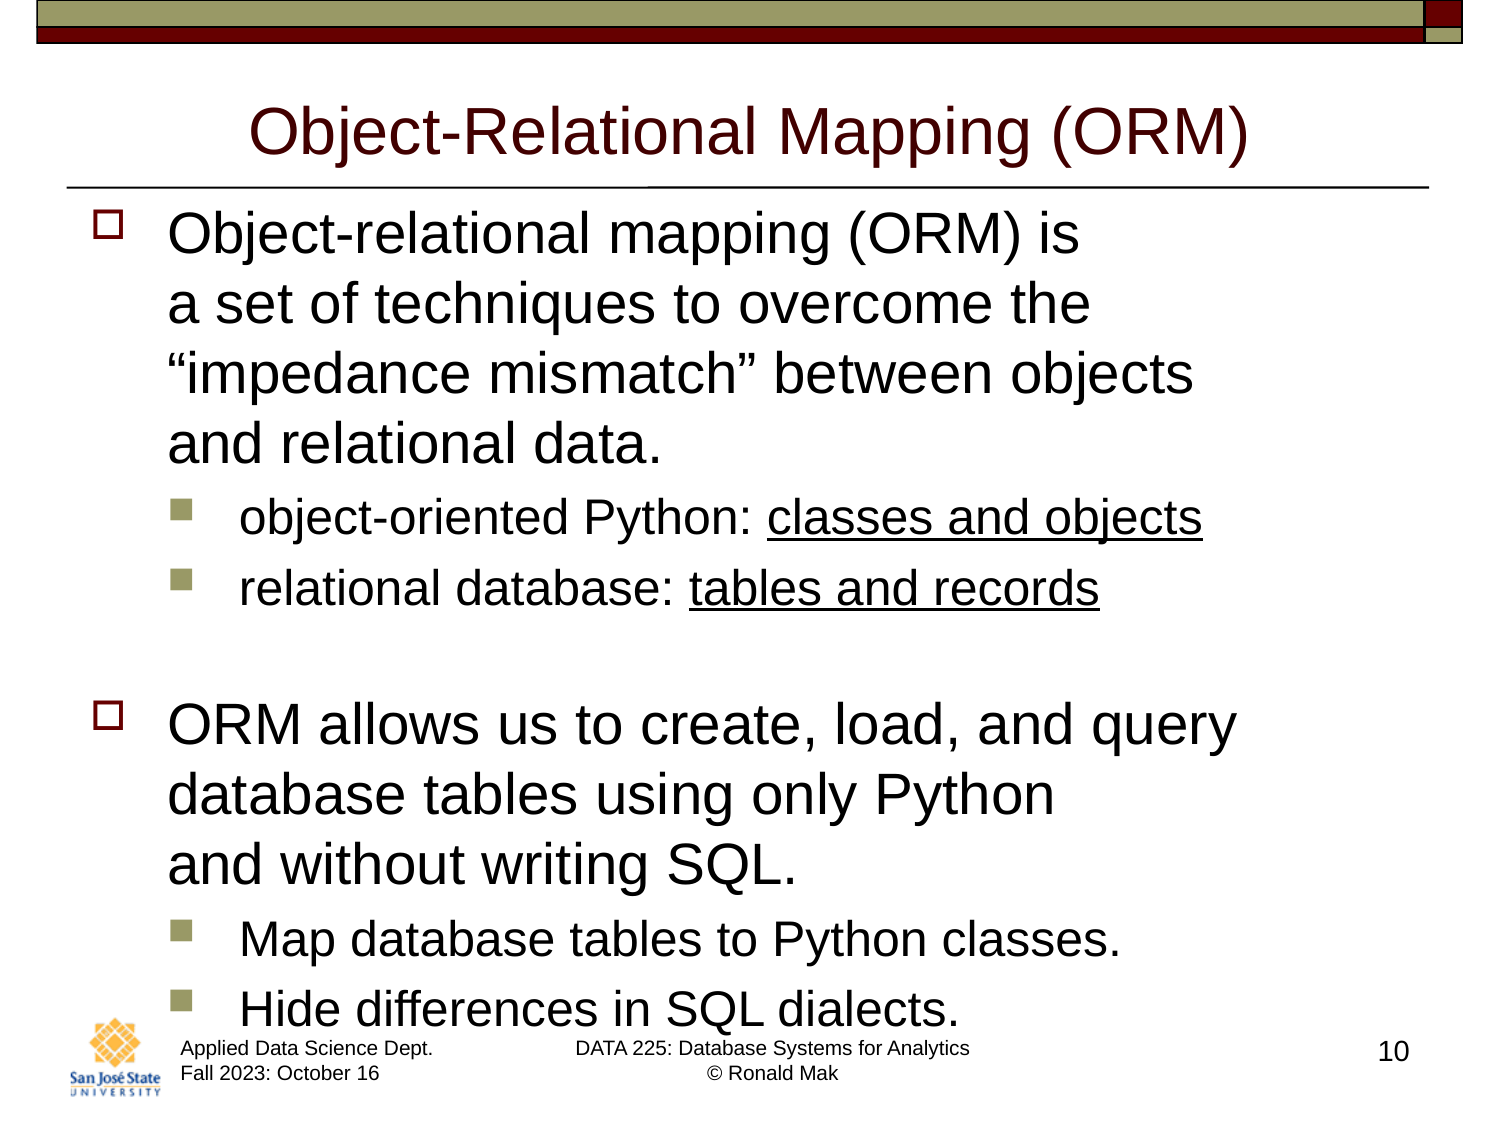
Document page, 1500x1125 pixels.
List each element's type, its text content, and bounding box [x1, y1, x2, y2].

picture [60, 1012, 166, 1112]
title Object-Relational Mapping (ORM) [75, 67, 1425, 175]
slide_number 10 [1112, 1025, 1425, 1100]
list Object-relational mapping (ORM) is a set of techniques to overcome the “impedance mismatch” between objects and relational data. object-oriented Python: classes and objects relational database: tables and records ORM allows us to create, load, and query database tables using only Python and without writing SQL. Map database tables to Python classes. Hide differences in SQL dialects. [75, 187, 1425, 1025]
